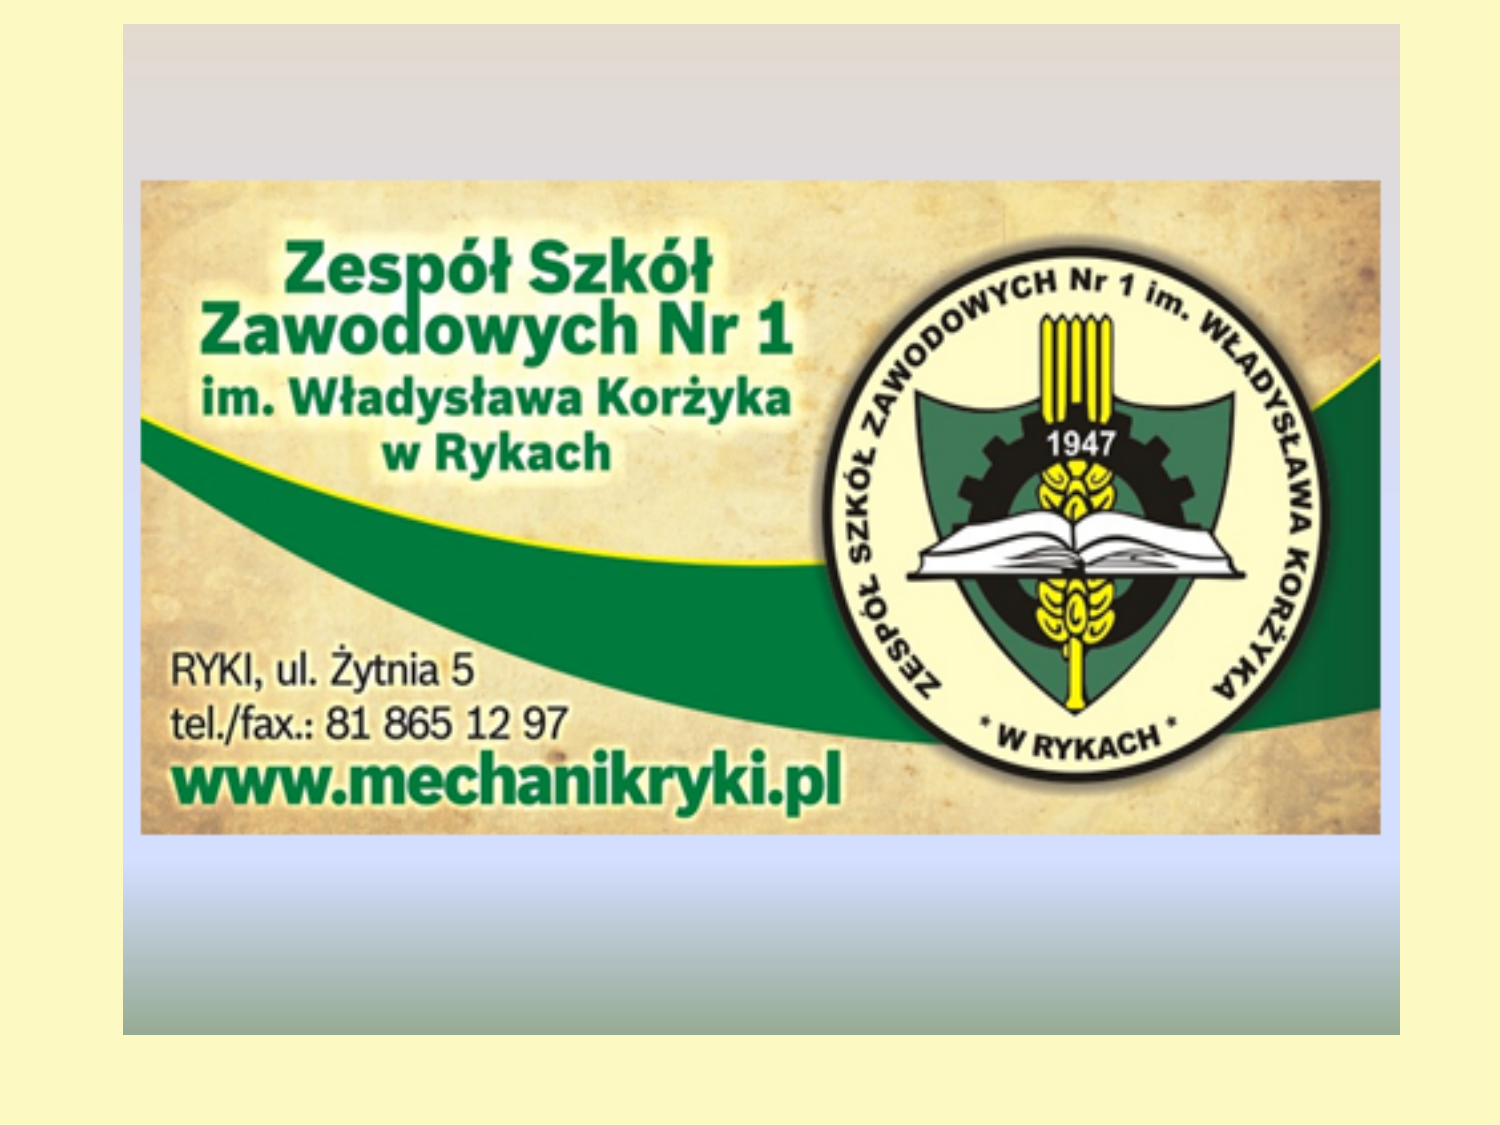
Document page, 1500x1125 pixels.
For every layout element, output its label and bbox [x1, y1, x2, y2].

picture [123, 24, 1400, 1035]
